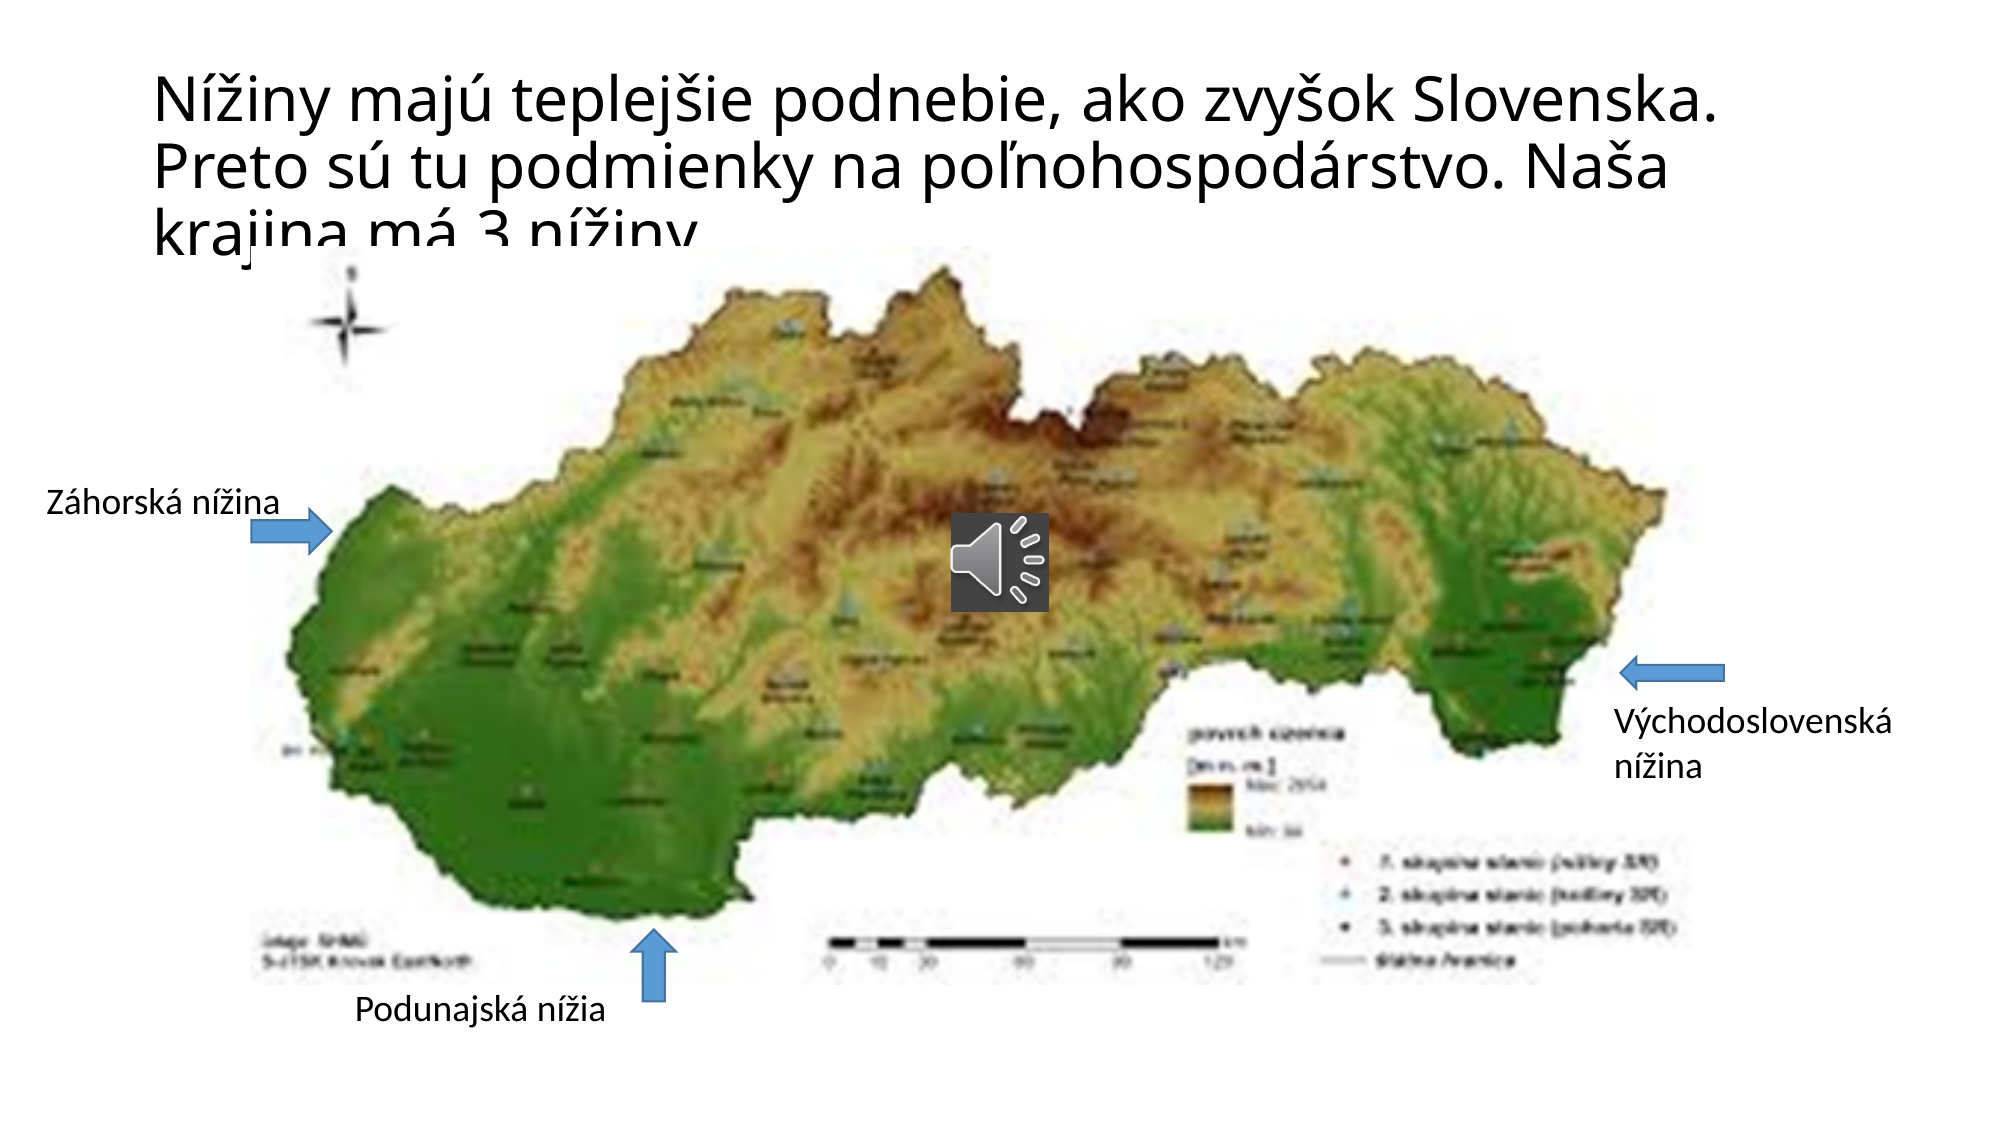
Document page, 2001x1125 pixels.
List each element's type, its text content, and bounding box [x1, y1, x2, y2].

text_box Podunajská nížia [331, 985, 848, 1037]
title Nížiny majú teplejšie podnebie, ako zvyšok Slovenska. Preto sú tu podmienky na poľnohospodárstvo. Naša krajina má 3 nížiny. [137, 59, 1863, 278]
text_box [1705, 663, 1725, 682]
text_box [641, 985, 666, 1003]
text_box Záhorská nížina [31, 424, 251, 529]
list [251, 246, 1705, 985]
text_box Východoslovenská nížina [1705, 688, 2000, 794]
picture [949, 512, 1050, 613]
